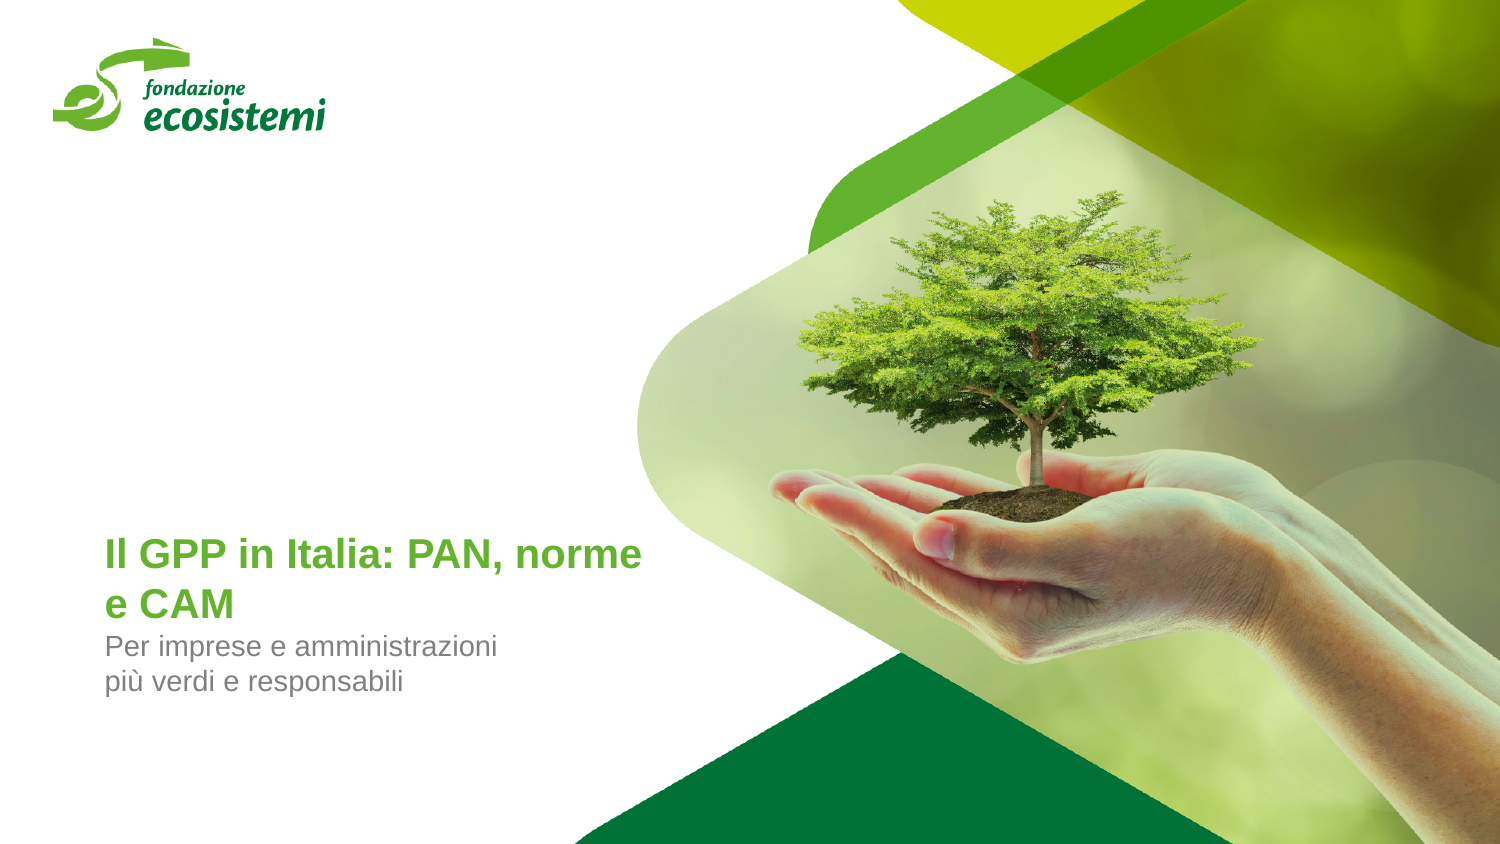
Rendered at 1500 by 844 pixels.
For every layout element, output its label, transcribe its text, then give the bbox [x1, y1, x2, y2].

picture [0, 0, 1500, 844]
text_box Il GPP in Italia: PAN, norme e CAM Per imprese e amministrazioni più verdi e responsabili [89, 519, 678, 844]
